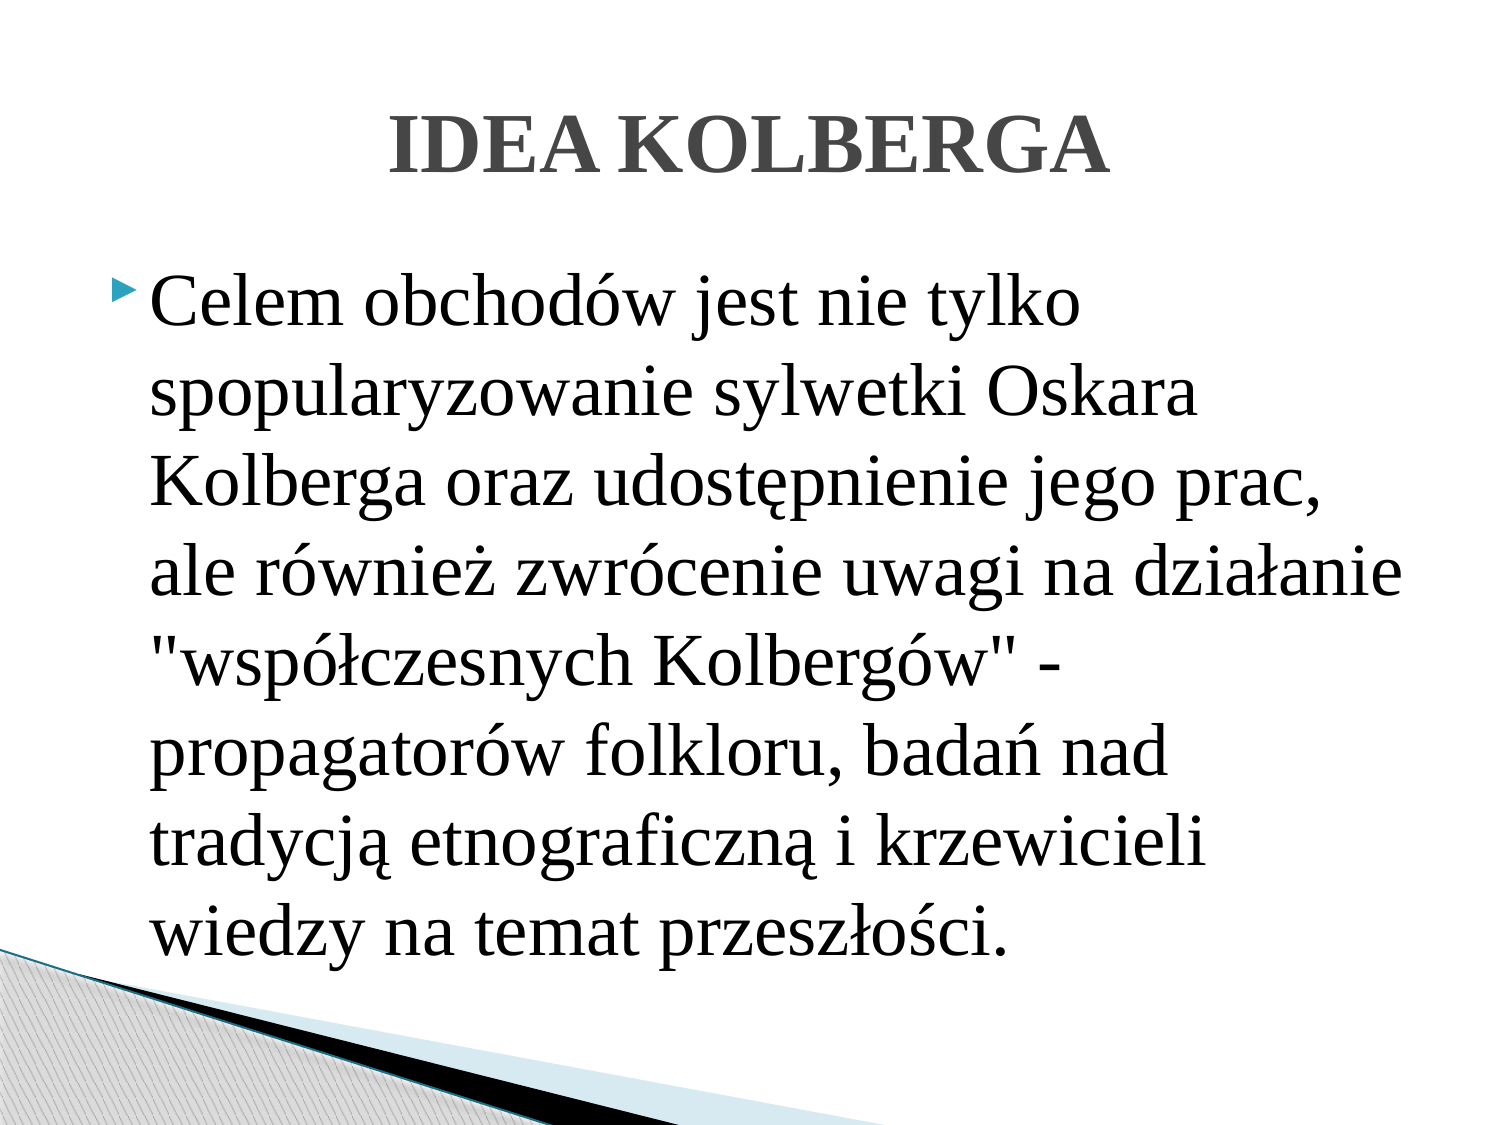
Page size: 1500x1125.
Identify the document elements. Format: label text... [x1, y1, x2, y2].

title IDEA KOLBERGA [75, 45, 1425, 233]
list Celem obchodów jest nie tylko spopularyzowanie sylwetki Oskara Kolberga oraz udostępnienie jego prac, ale również zwrócenie uwagi na działanie "współczesnych Kolbergów" - propagatorów folkloru, badań nad tradycją etnograficzną i krzewicieli wiedzy na temat przeszłości. [75, 243, 1425, 986]
